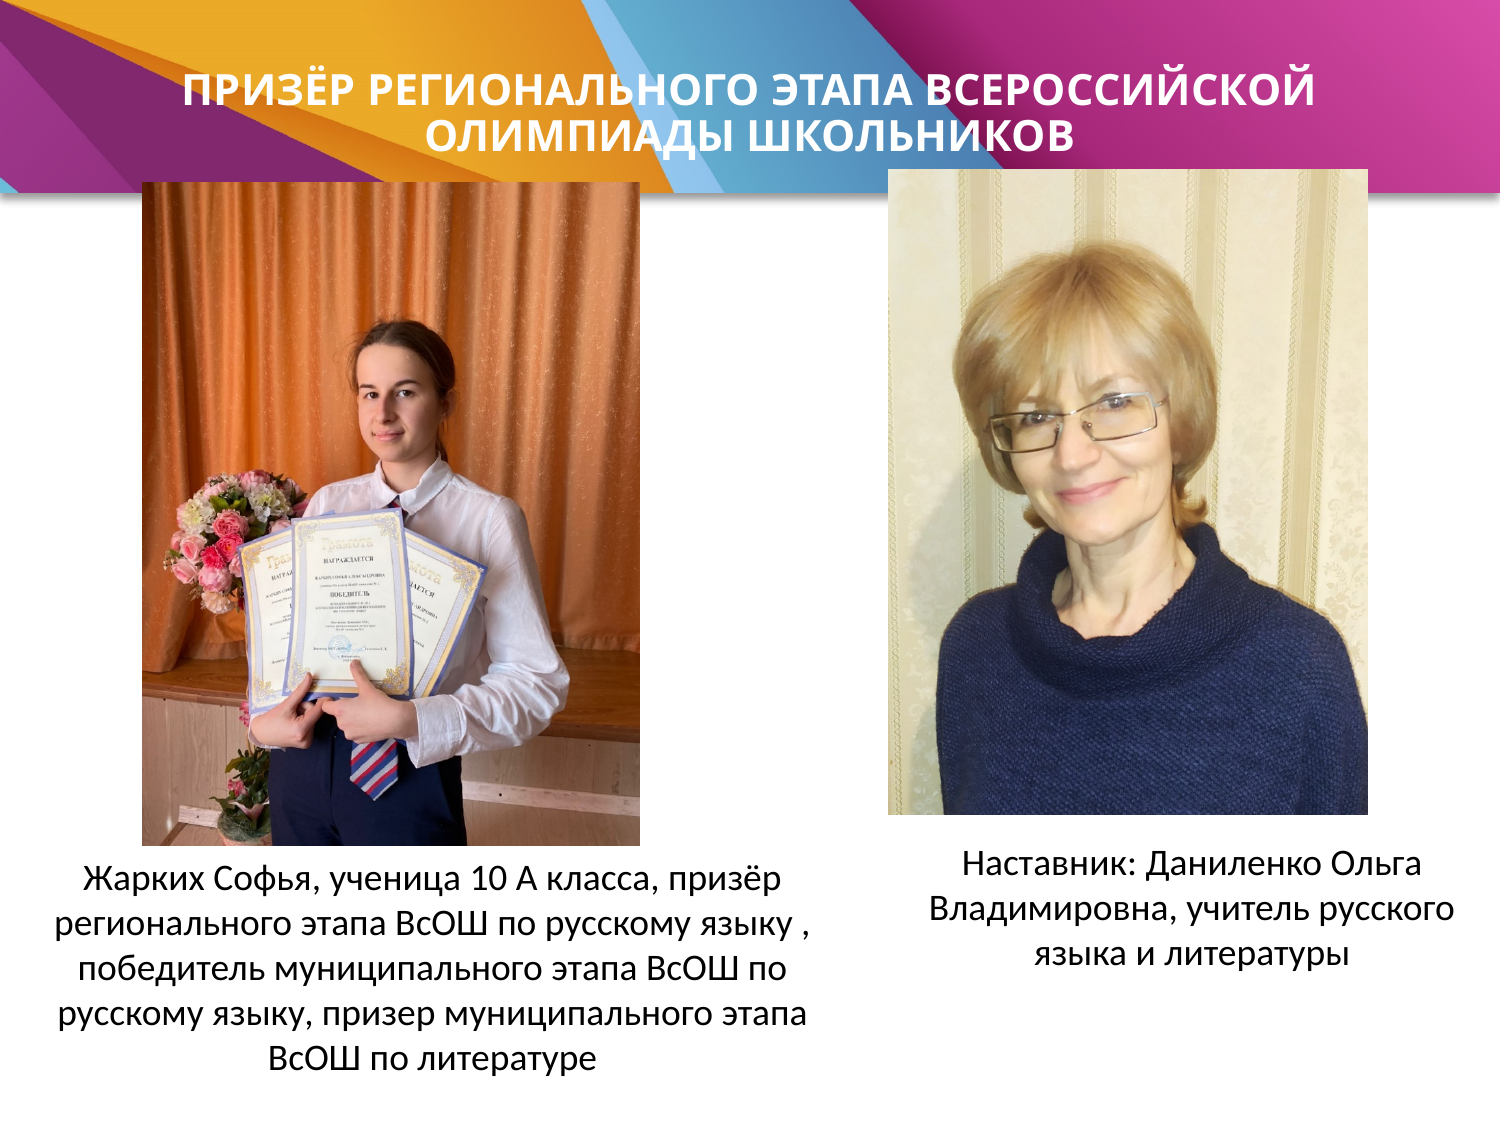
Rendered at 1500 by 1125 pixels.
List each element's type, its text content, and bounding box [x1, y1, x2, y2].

title ПРИЗЁР РЕГИОНАЛЬНОГО ЭТАПА ВСЕРОССИЙСКОЙ ОЛИМПИАДЫ ШКОЛЬНИКОВ [103, 59, 1397, 170]
text_box Жарких Софья, ученица 10 А класса, призёр регионального этапа ВсОШ по русскому языку , победитель муниципального этапа ВсОШ по русскому языку, призер муниципального этапа ВсОШ по литературе [38, 845, 827, 1086]
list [887, 169, 1368, 815]
text_box Наставник: Даниленко Ольга Владимировна, учитель русского языка и литературы [884, 830, 1500, 981]
picture [0, 0, 1500, 846]
